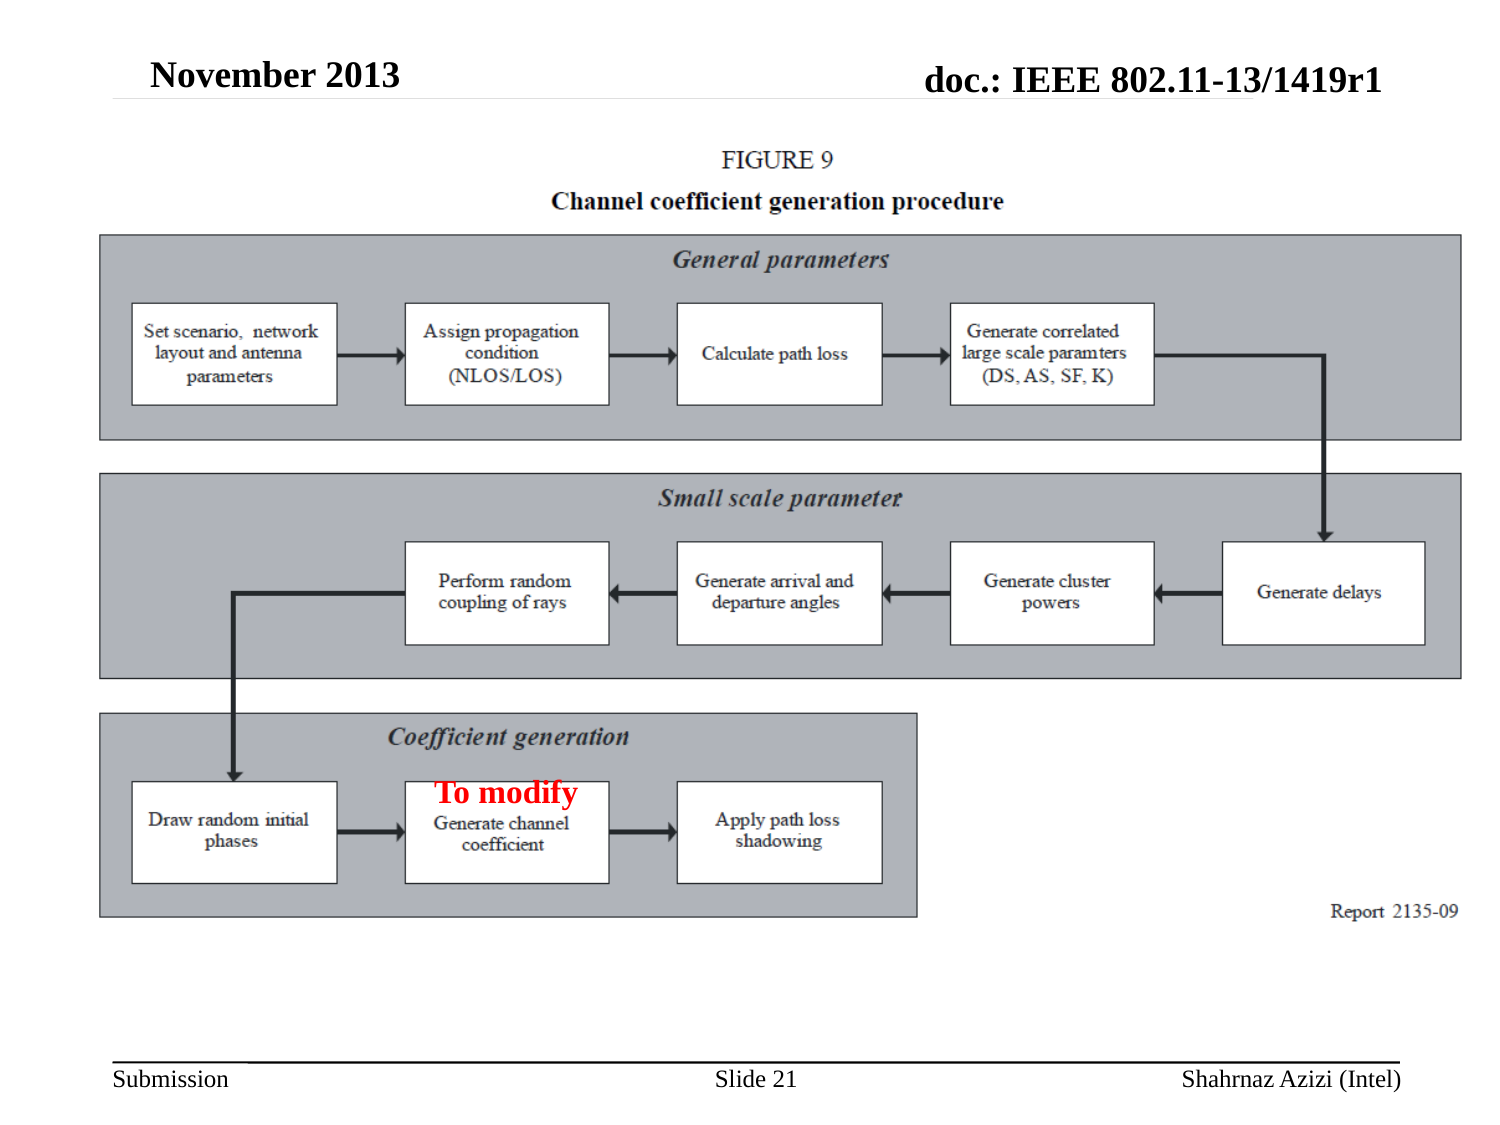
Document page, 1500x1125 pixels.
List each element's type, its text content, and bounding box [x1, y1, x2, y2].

slide_number Slide 21 [712, 1061, 800, 1093]
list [0, 99, 1500, 1053]
footer Shahrnaz Azizi (Intel) [1177, 1061, 1402, 1093]
